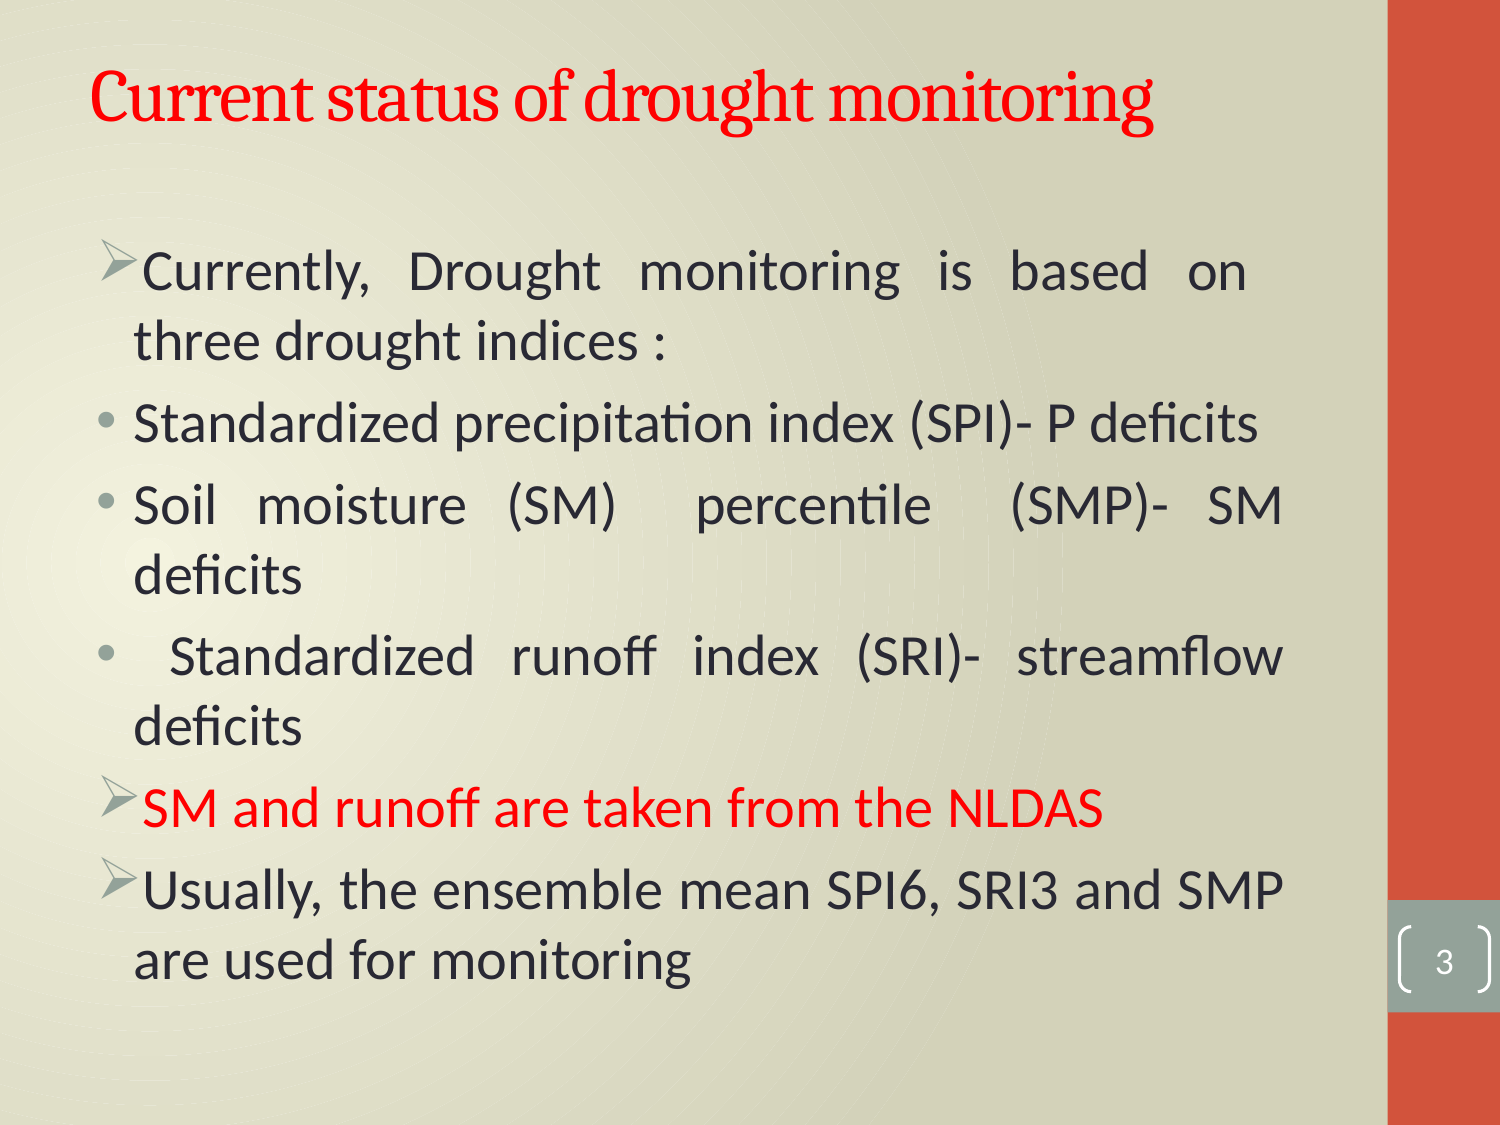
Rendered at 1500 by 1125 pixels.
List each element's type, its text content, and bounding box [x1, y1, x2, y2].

title Current status of drought monitoring [75, 45, 1325, 138]
list Currently, Drought monitoring is based on three drought indices : Standardized precipitation index (SPI)- P deficits Soil moisture (SM) percentile (SMP)- SM deficits Standardized runoff index (SRI)- streamflow deficits SM and runoff are taken from the NLDAS Usually, the ensemble mean SPI6, SRI3 and SMP are used for monitoring [62, 224, 1300, 988]
slide_number 3 [1397, 925, 1492, 994]
